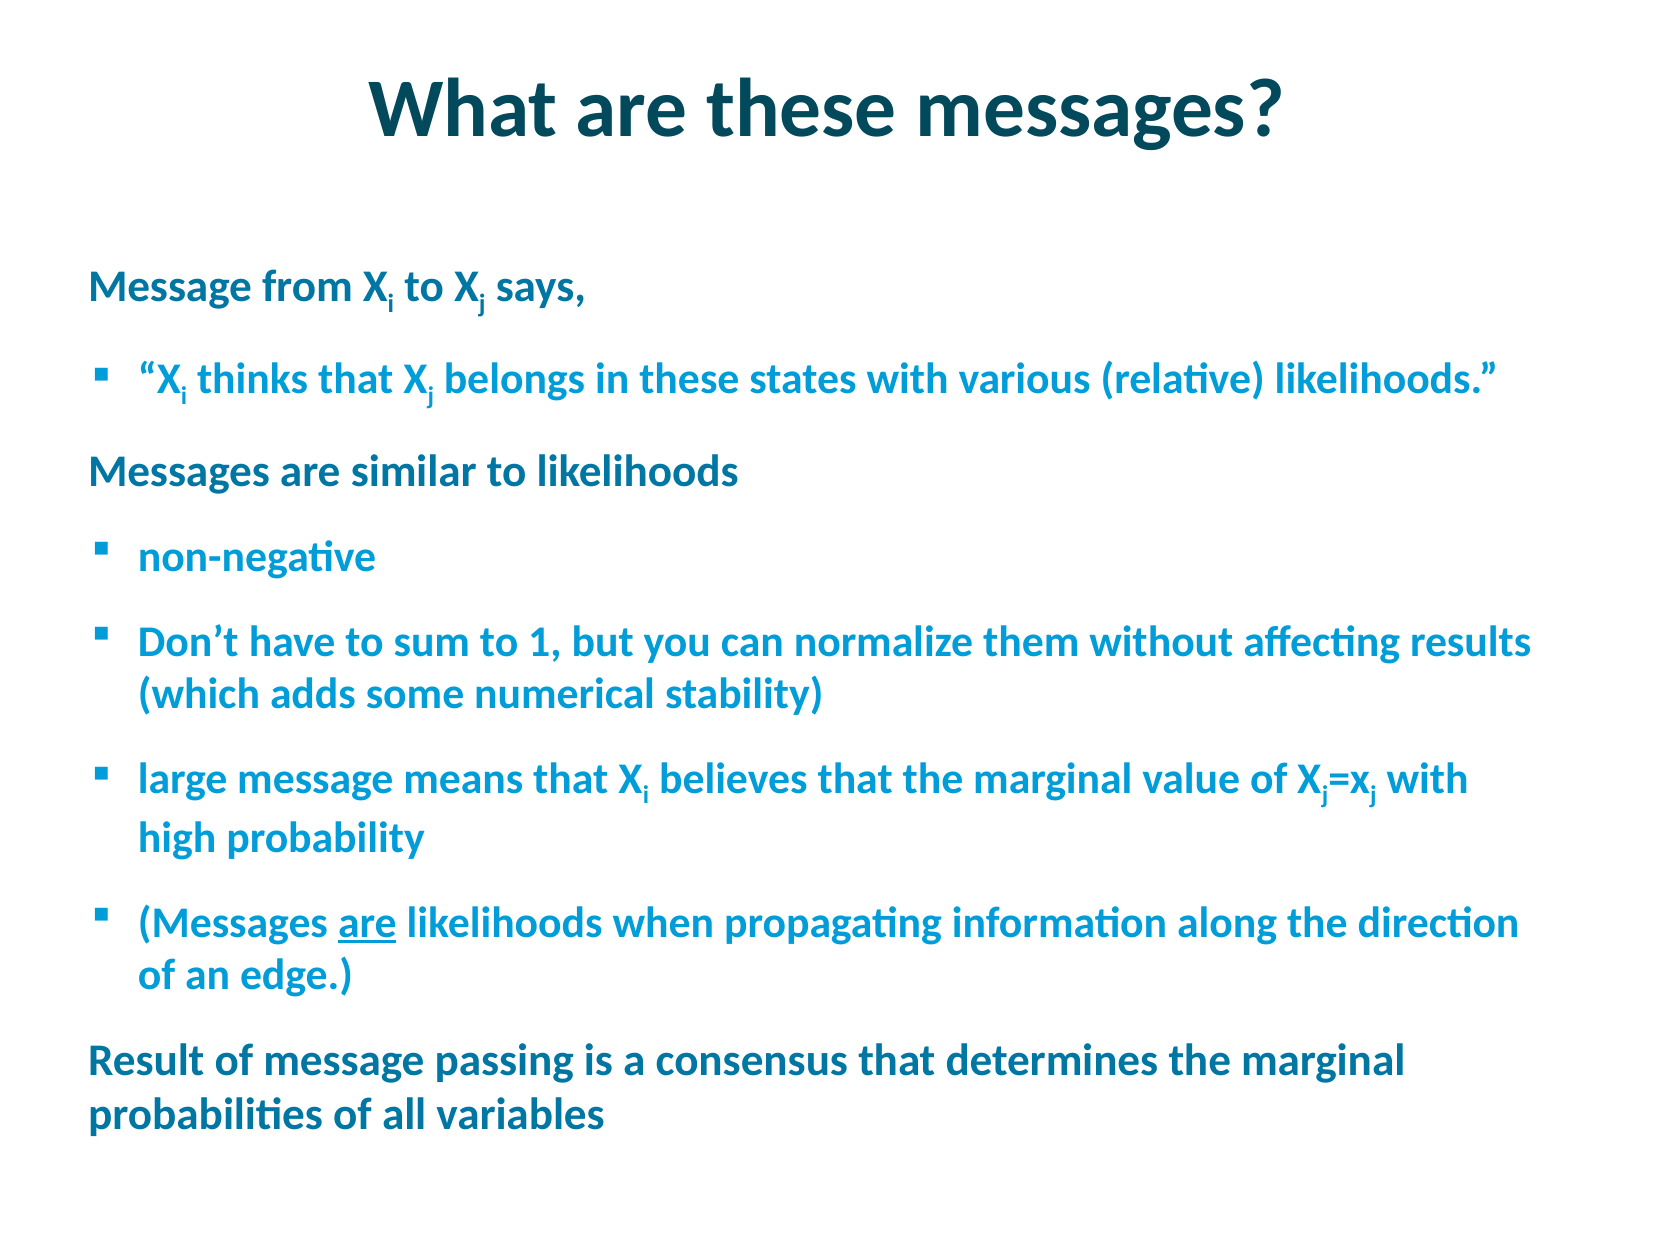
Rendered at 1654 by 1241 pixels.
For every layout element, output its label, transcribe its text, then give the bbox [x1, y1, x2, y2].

list Message from Xi to Xj says, “Xi thinks that Xj belongs in these states with various (relative) likelihoods.” Messages are similar to likelihoods non-negative Don’t have to sum to 1, but you can normalize them without affecting results (which adds some numerical stability) large message means that Xi believes that the marginal value of Xj=xj with high probability (Messages are likelihoods when propagating information along the direction of an edge.) Result of message passing is a consensus that determines the marginal probabilities of all variables [55, 248, 1571, 1158]
title What are these messages? [82, 27, 1571, 180]
